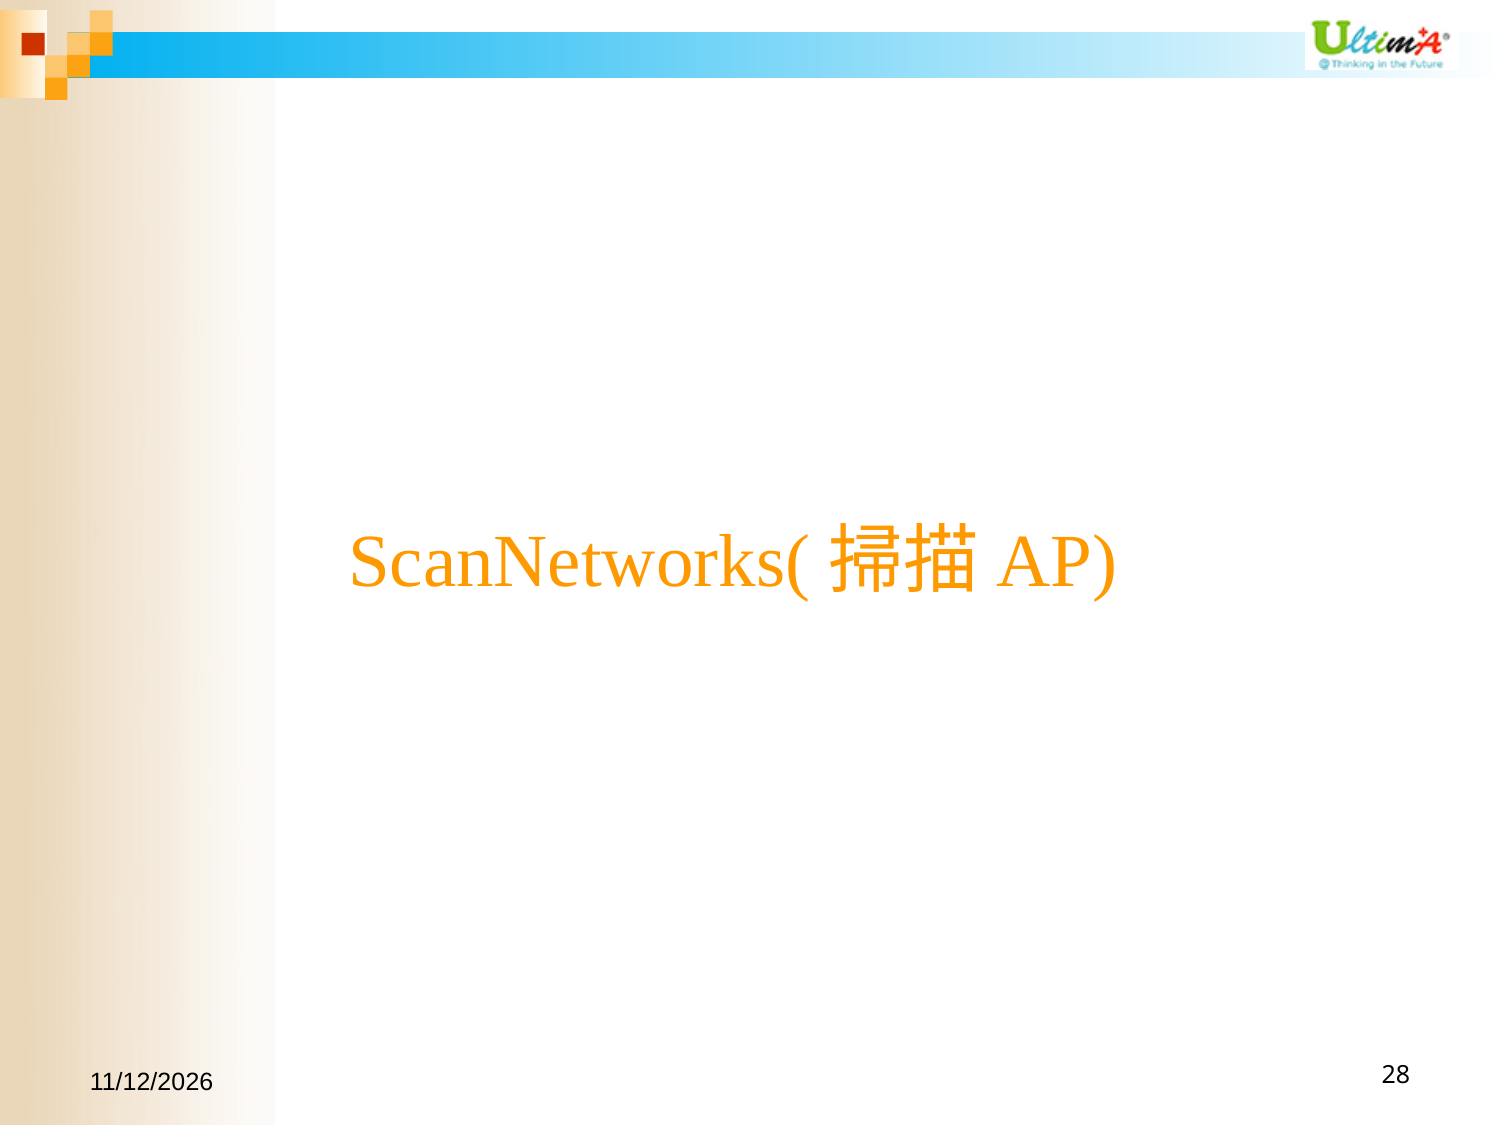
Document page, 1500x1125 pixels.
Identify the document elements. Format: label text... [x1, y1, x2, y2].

picture [1305, 19, 1459, 70]
title ScanNetworks(掃描AP) [214, 444, 1252, 670]
text_box 28 [1074, 1024, 1425, 1100]
text_box 2017/4/19 [75, 1024, 425, 1103]
